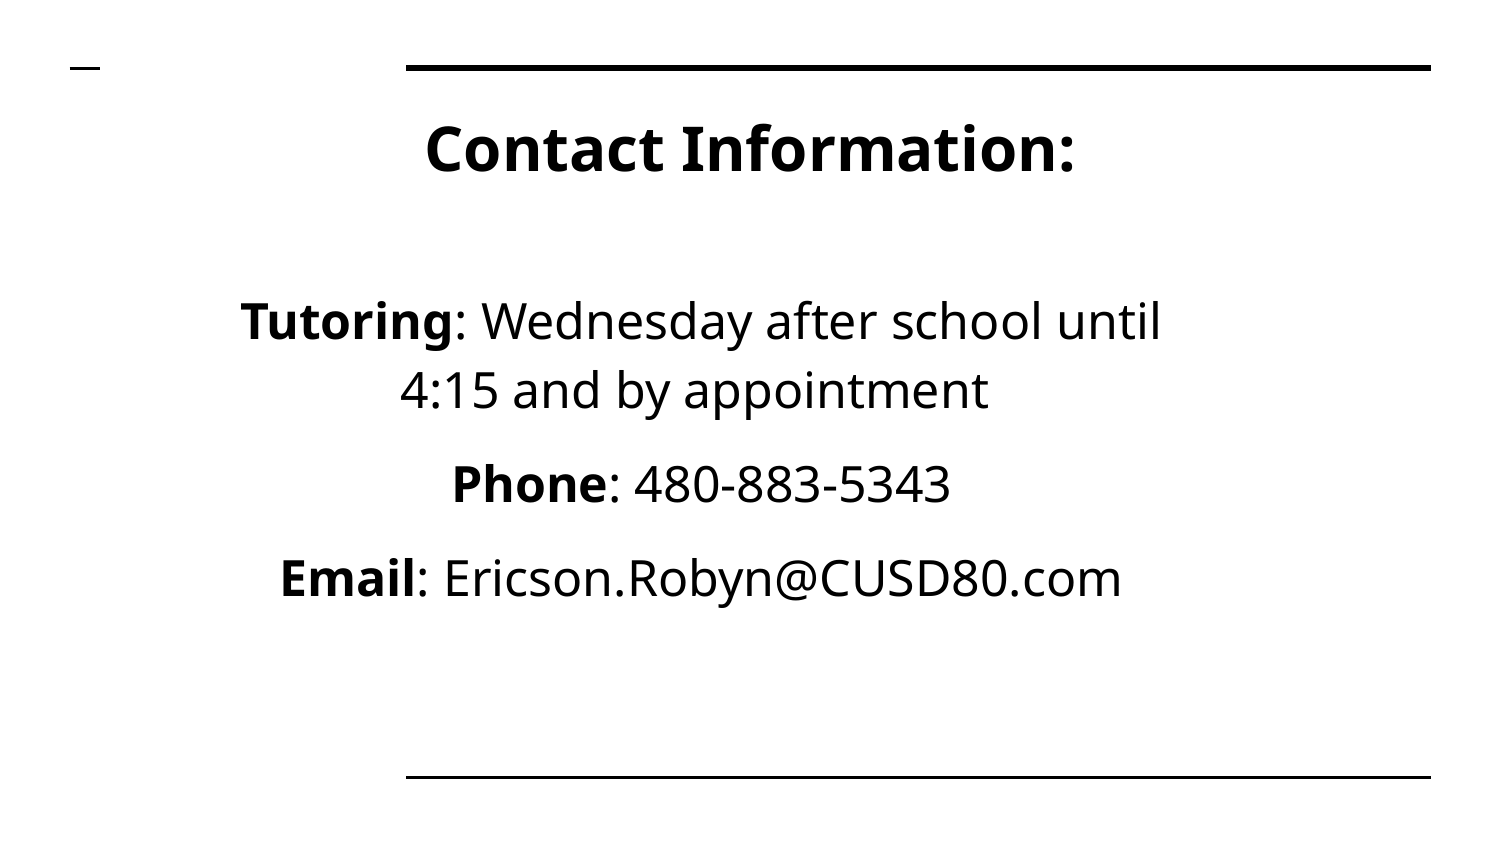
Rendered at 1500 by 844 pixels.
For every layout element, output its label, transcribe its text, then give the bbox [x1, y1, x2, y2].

title Contact Information: [393, 94, 1431, 199]
list Tutoring: Wednesday after school until 4:15 and by appointment Phone: 480-883-5343 Email: Ericson.Robyn@CUSD80.com [182, 265, 1220, 759]
